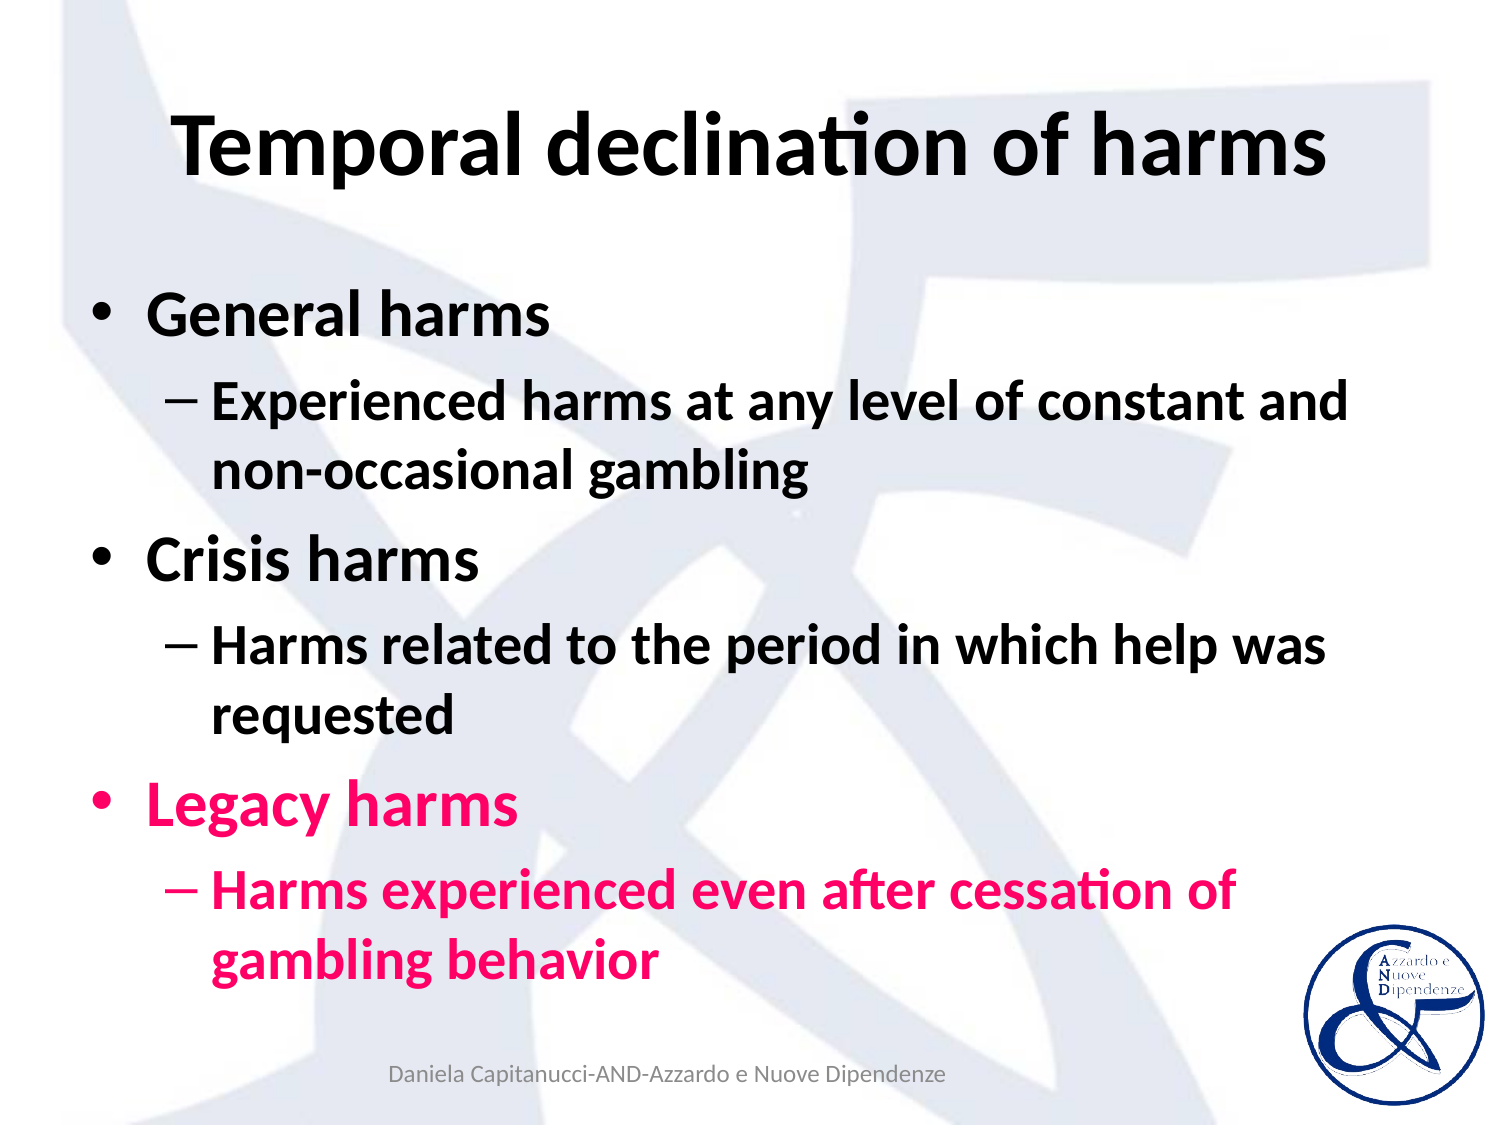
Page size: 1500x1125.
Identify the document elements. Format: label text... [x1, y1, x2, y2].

title Temporal declination of harms [75, 45, 1425, 233]
picture [0, 0, 1500, 1125]
list General harms Experienced harms at any level of constant and non-occasional gambling Crisis harms Harms related to the period in which help was requested Legacy harms Harms experienced even after cessation of gambling behavior [75, 262, 1425, 1005]
footer Daniela Capitanucci-AND-Azzardo e Nuove Dipendenze [348, 1042, 988, 1103]
